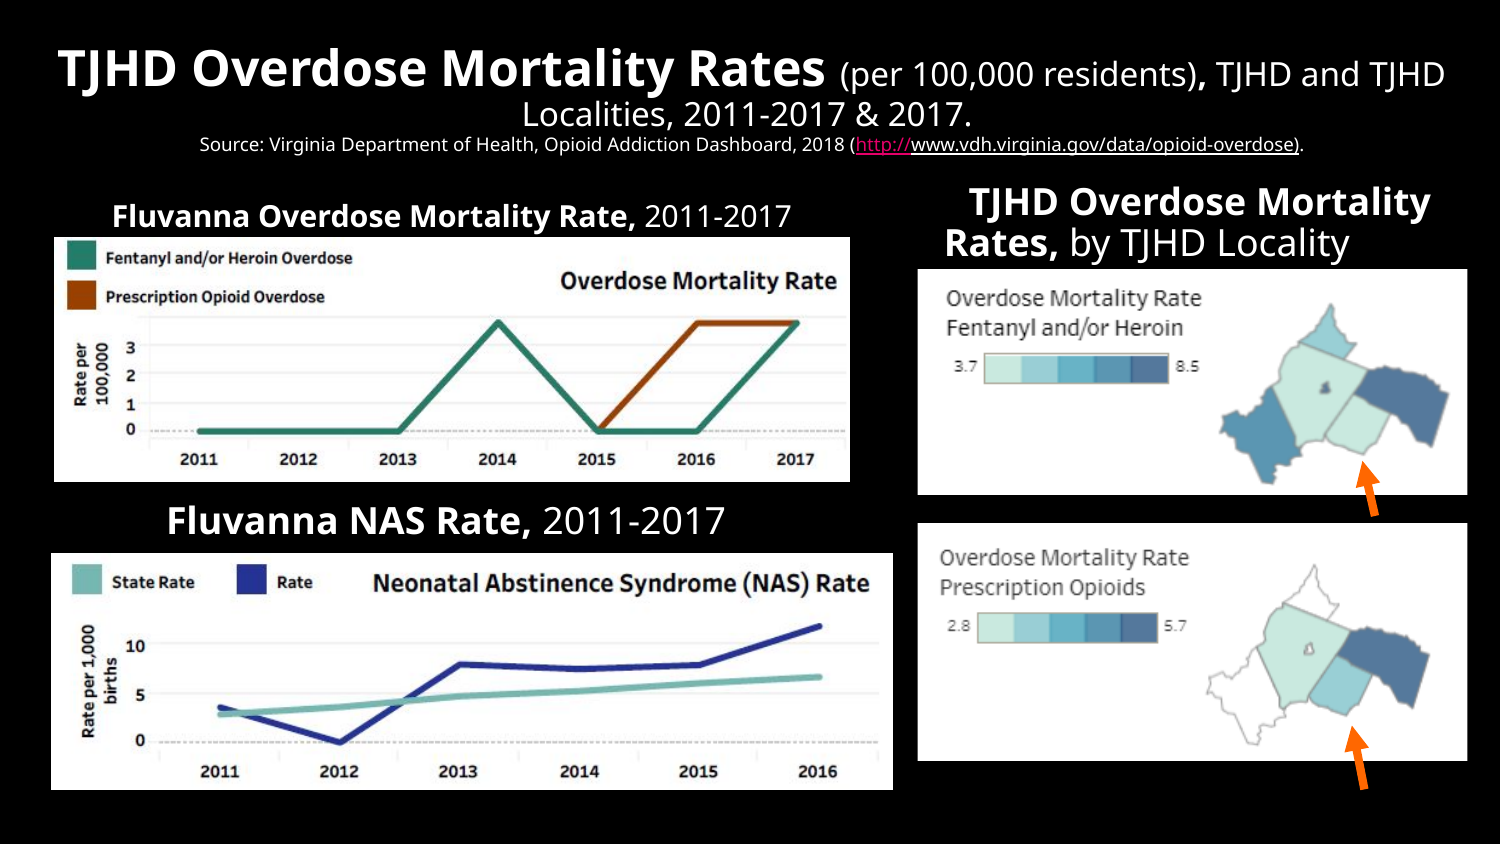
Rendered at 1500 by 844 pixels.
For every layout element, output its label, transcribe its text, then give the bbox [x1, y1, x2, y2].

list Fluvanna Overdose Mortality Rate, 2011-2017 [29, 173, 874, 243]
list Fluvanna NAS Rate, 2011-2017 [24, 481, 869, 551]
text_box TJHD Overdose Mortality Rates, by TJHD Locality, 2017 [923, 172, 1477, 272]
picture [917, 269, 1468, 495]
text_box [1362, 460, 1375, 516]
picture [54, 237, 850, 482]
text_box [1351, 725, 1365, 790]
picture [51, 553, 893, 790]
picture [917, 523, 1468, 761]
title TJHD Overdose Mortality Rates (per 100,000 residents), TJHD and TJHD Localities, 2011-2017 & 2017. Source: Virginia Department of Health, Opioid Addiction Dashboard, 2018 (http://www.vdh.virginia.gov/data/opioid-overdose). [36, 0, 1468, 208]
